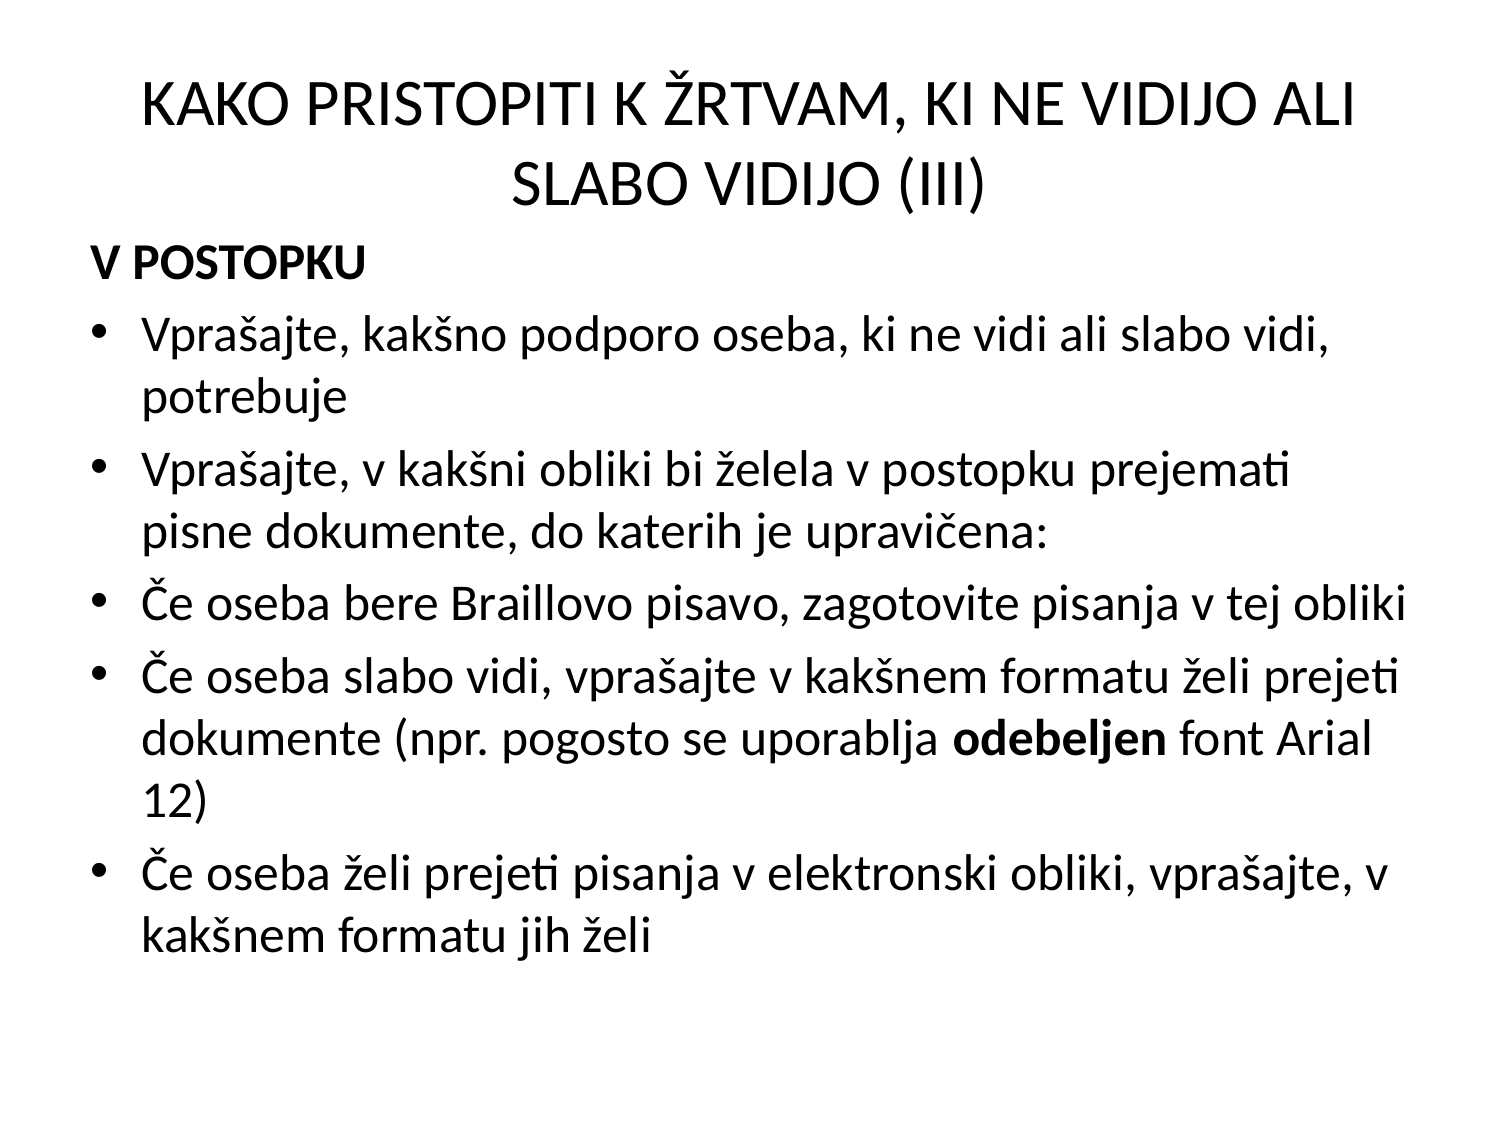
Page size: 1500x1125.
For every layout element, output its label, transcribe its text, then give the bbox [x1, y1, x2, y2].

title KAKO PRISTOPITI K ŽRTVAM, KI NE VIDIJO ALI SLABO VIDIJO (III) [75, 45, 1425, 219]
text_box V POSTOPKU Vprašajte, kakšno podporo oseba, ki ne vidi ali slabo vidi, potrebuje Vprašajte, v kakšni obliki bi želela v postopku prejemati pisne dokumente, do katerih je upravičena: Če oseba bere Braillovo pisavo, zagotovite pisanja v tej obliki Če oseba slabo vidi, vprašajte v kakšnem formatu želi prejeti dokumente (npr. pogosto se uporablja odebeljen font Arial 12) Če oseba želi prejeti pisanja v elektronski obliki, vprašajte, v kakšnem formatu jih želi [74, 219, 1425, 1005]
